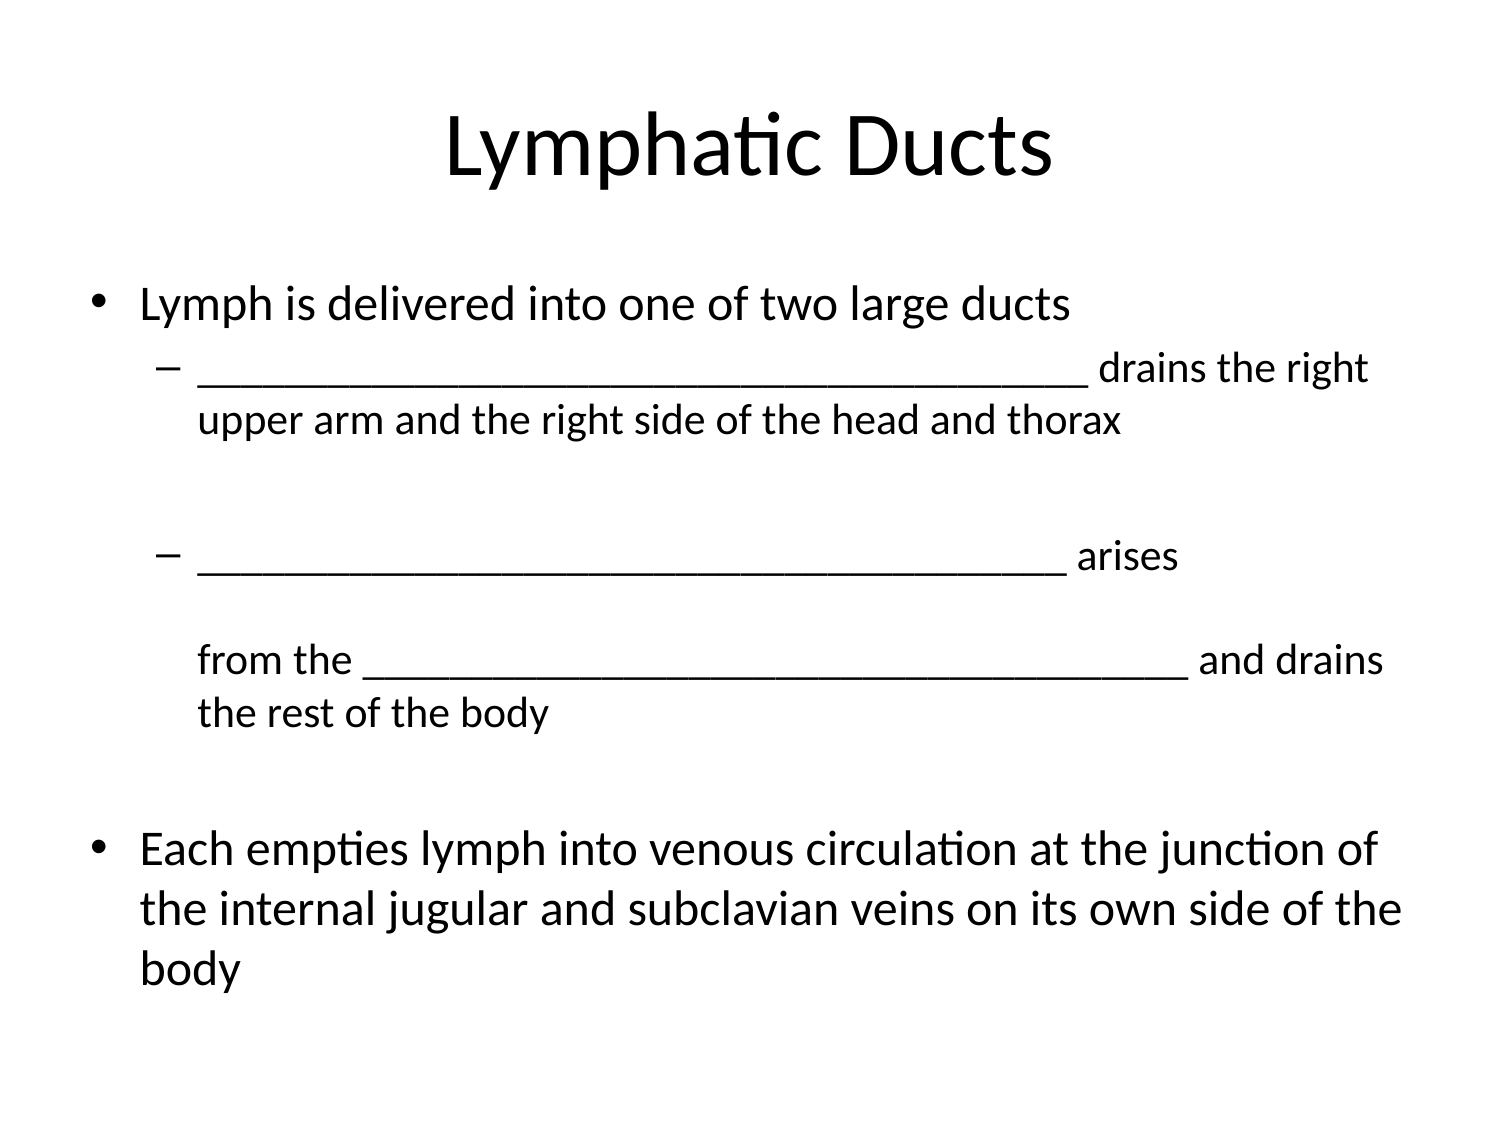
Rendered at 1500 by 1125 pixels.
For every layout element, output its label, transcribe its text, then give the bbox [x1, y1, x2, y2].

title Lymphatic Ducts [74, 44, 1426, 233]
list Lymph is delivered into one of two large ducts _________________________________________ drains the right upper arm and the right side of the head and thorax ________________________________________ arises from the ______________________________________ and drains the rest of the body Each empties lymph into venous circulation at the junction of the internal jugular and subclavian veins on its own side of the body [74, 262, 1426, 1006]
